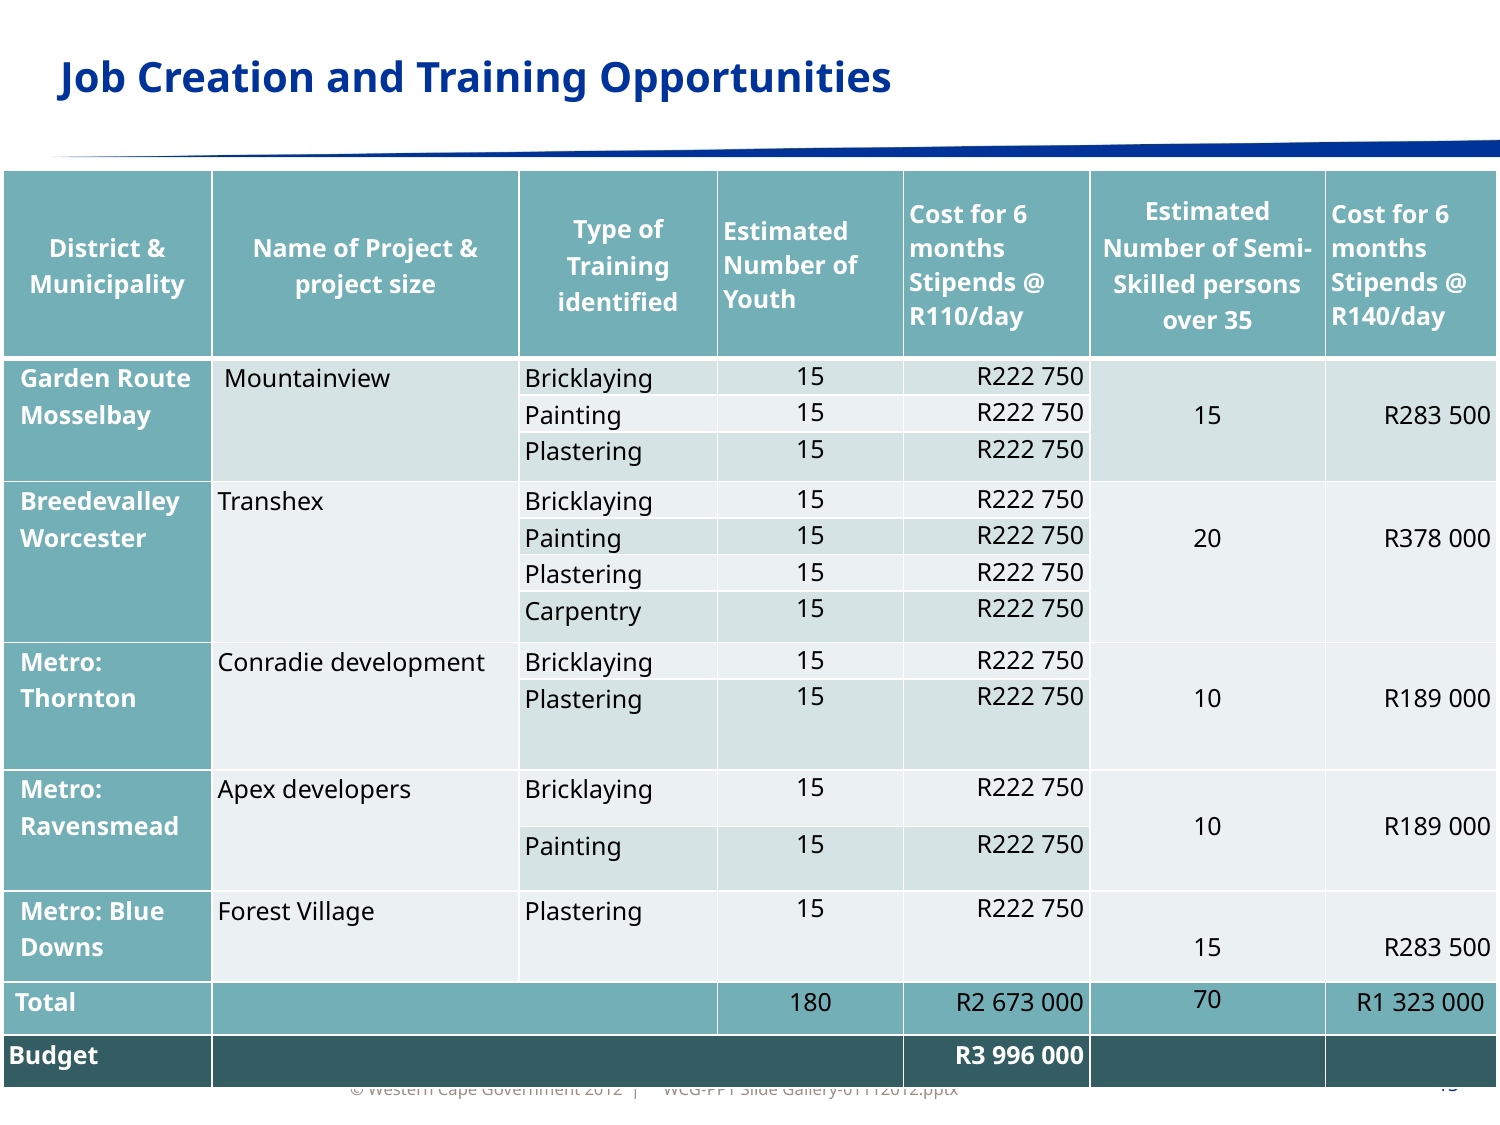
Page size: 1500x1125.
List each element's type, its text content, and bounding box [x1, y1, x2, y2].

table_cell R283 500 [1326, 892, 1496, 981]
table_cell R222 750 [904, 643, 1089, 678]
table_cell 70 [1091, 983, 1325, 1034]
table_cell Transhex [213, 482, 518, 642]
table_cell R222 750 [904, 771, 1089, 826]
table_cell Metro: Ravensmead [4, 771, 211, 890]
table_cell 15 [718, 771, 903, 826]
table_cell R283 500 [1326, 361, 1496, 481]
table_cell Forest Village [213, 892, 518, 981]
table_header Cost for 6 months Stipends @ R140/day [1326, 171, 1496, 356]
table_cell Bricklaying [520, 482, 717, 517]
table_cell R222 750 [904, 892, 1089, 981]
footer WCG-PPT Slide Gallery-01112012.pptx [663, 1089, 1343, 1099]
table_cell 15 [718, 396, 903, 431]
table_cell 15 [718, 433, 903, 481]
table_cell Bricklaying [520, 643, 717, 678]
table_cell Conradie development [213, 643, 518, 769]
table_cell [213, 983, 717, 1034]
table_cell Bricklaying [520, 771, 717, 826]
table_cell 15 [1091, 361, 1325, 481]
table_cell 15 [718, 361, 903, 394]
table_cell Plastering [520, 892, 717, 981]
table_cell R378 000 [1326, 482, 1496, 642]
table_cell Plastering [520, 555, 717, 590]
table_cell [1326, 1036, 1496, 1087]
table_cell R222 750 [904, 482, 1089, 517]
table_cell Metro: Blue Downs [4, 892, 211, 981]
table_cell 20 [1091, 482, 1325, 642]
table_cell [213, 1036, 903, 1087]
table_cell Metro: Thornton [4, 643, 211, 769]
table_cell 15 [718, 827, 903, 890]
table_cell R2 673 000 [904, 983, 1089, 1034]
table_header District & Municipality [4, 171, 211, 356]
table_cell Plastering [520, 680, 717, 769]
table_cell 15 [718, 643, 903, 678]
table_cell Painting [520, 827, 717, 890]
table_cell BreedevalleyWorcester [4, 482, 211, 642]
table_cell R189 000 [1326, 771, 1496, 890]
table_cell R1 323 000 [1326, 983, 1496, 1034]
table_cell Painting [520, 519, 717, 554]
table_cell Plastering [520, 433, 717, 481]
table_cell Mountainview [213, 361, 518, 481]
table_header Type of Training identified [520, 171, 717, 356]
table_cell 10 [1091, 771, 1325, 890]
slide_number 13 [1374, 1089, 1459, 1099]
table_cell 180 [718, 983, 903, 1034]
table_cell 10 [1091, 643, 1325, 769]
table_cell Total [4, 983, 211, 1034]
table_cell R222 750 [904, 433, 1089, 481]
table_cell Carpentry [520, 592, 717, 642]
table_cell 15 [718, 892, 903, 981]
table_cell 15 [718, 555, 903, 590]
table_cell R3 996 000 [904, 1036, 1089, 1087]
table_header Estimated Number of Semi-Skilled persons over 35 [1091, 171, 1325, 356]
picture [0, 121, 1500, 184]
table_cell 15 [1091, 892, 1325, 981]
table_cell 15 [718, 519, 903, 554]
table_header Name of Project & project size [213, 171, 518, 356]
table_header Cost for 6 months Stipends @ R110/day [904, 171, 1089, 356]
table_cell 15 [718, 680, 903, 769]
title Job Creation and Training Opportunities [48, 29, 1459, 122]
table_cell R222 750 [904, 680, 1089, 769]
table_cell 15 [718, 592, 903, 642]
table_cell R222 750 [904, 361, 1089, 394]
table_cell [1091, 1036, 1325, 1087]
table_cell R222 750 [904, 592, 1089, 642]
table_cell 15 [718, 482, 903, 517]
table_cell Apex developers [213, 771, 518, 890]
table_cell Bricklaying [520, 361, 717, 394]
table_header Estimated Number of Youth [718, 171, 903, 356]
table_cell Budget [4, 1036, 211, 1087]
table_cell R222 750 [904, 519, 1089, 554]
table_cell R222 750 [904, 555, 1089, 590]
table_cell Garden Route Mosselbay [4, 361, 211, 481]
table_cell Painting [520, 396, 717, 431]
table_cell R222 750 [904, 827, 1089, 890]
table_cell R222 750 [904, 396, 1089, 431]
table_cell R189 000 [1326, 643, 1496, 769]
